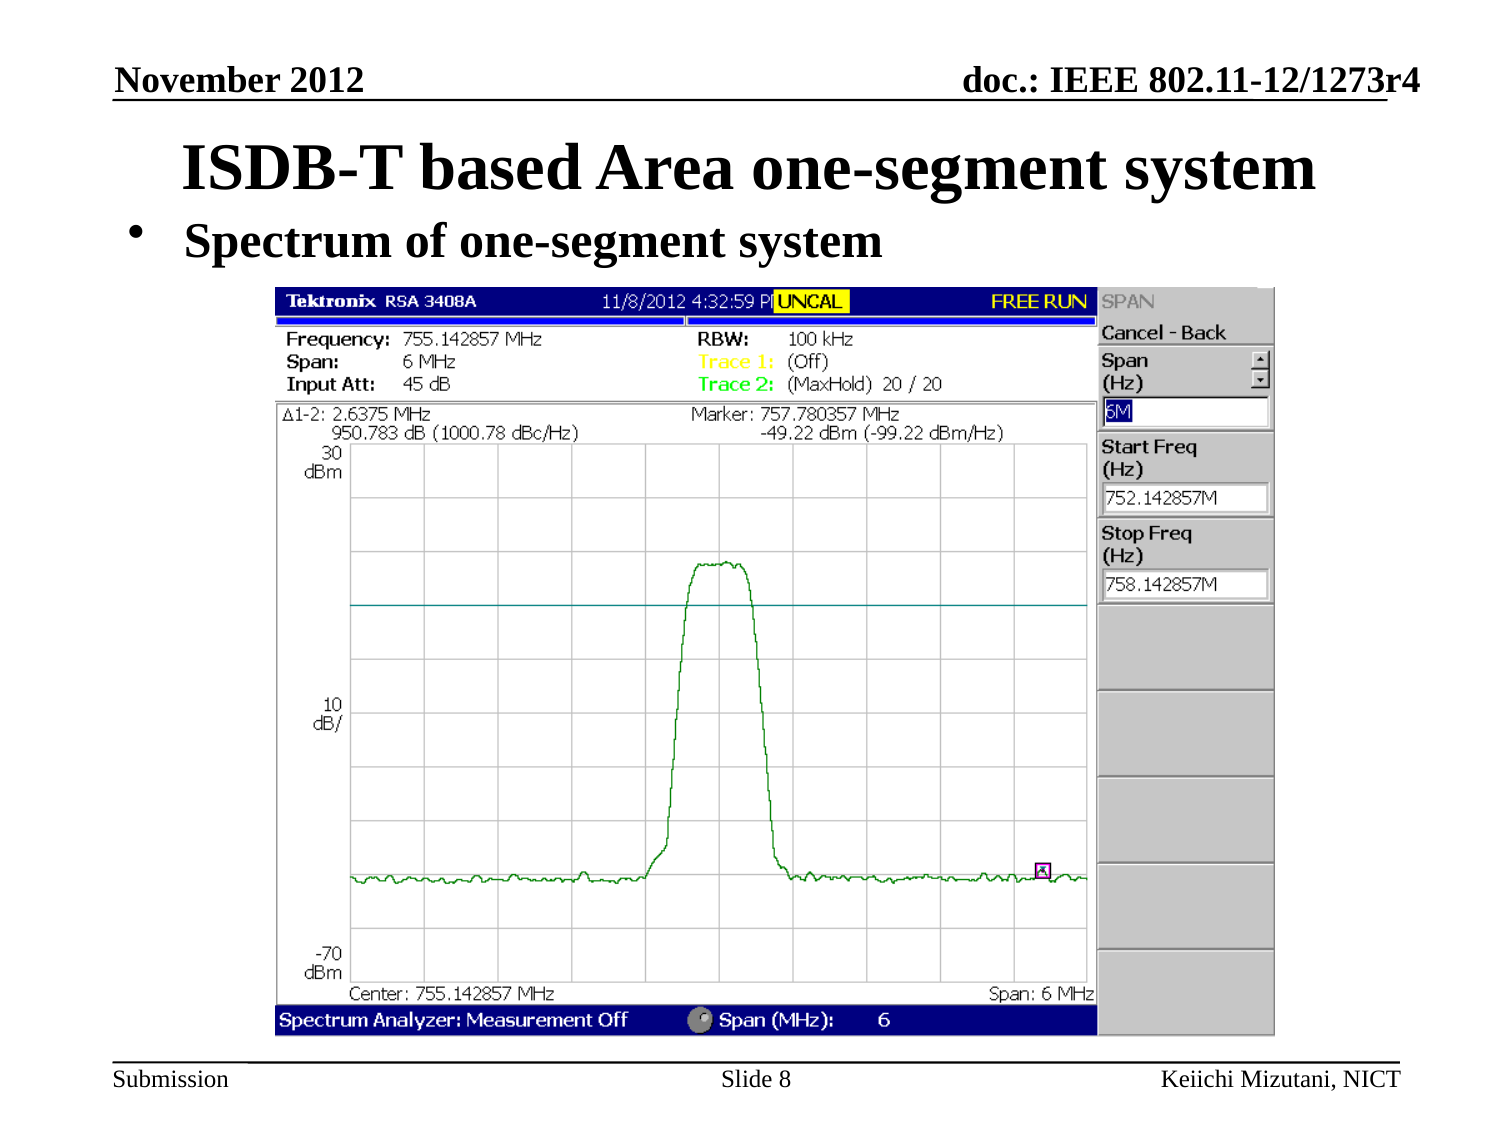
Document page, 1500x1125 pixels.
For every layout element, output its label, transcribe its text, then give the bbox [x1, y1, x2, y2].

title ISDB-T based Area one-segment system [112, 112, 1388, 199]
picture [274, 287, 1276, 1038]
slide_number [114, 54, 368, 101]
footer Keiichi Mizutani, NICT [1157, 1061, 1402, 1093]
list Spectrum of one-segment system [112, 199, 1388, 1001]
slide_number Slide 8 [712, 1061, 800, 1093]
